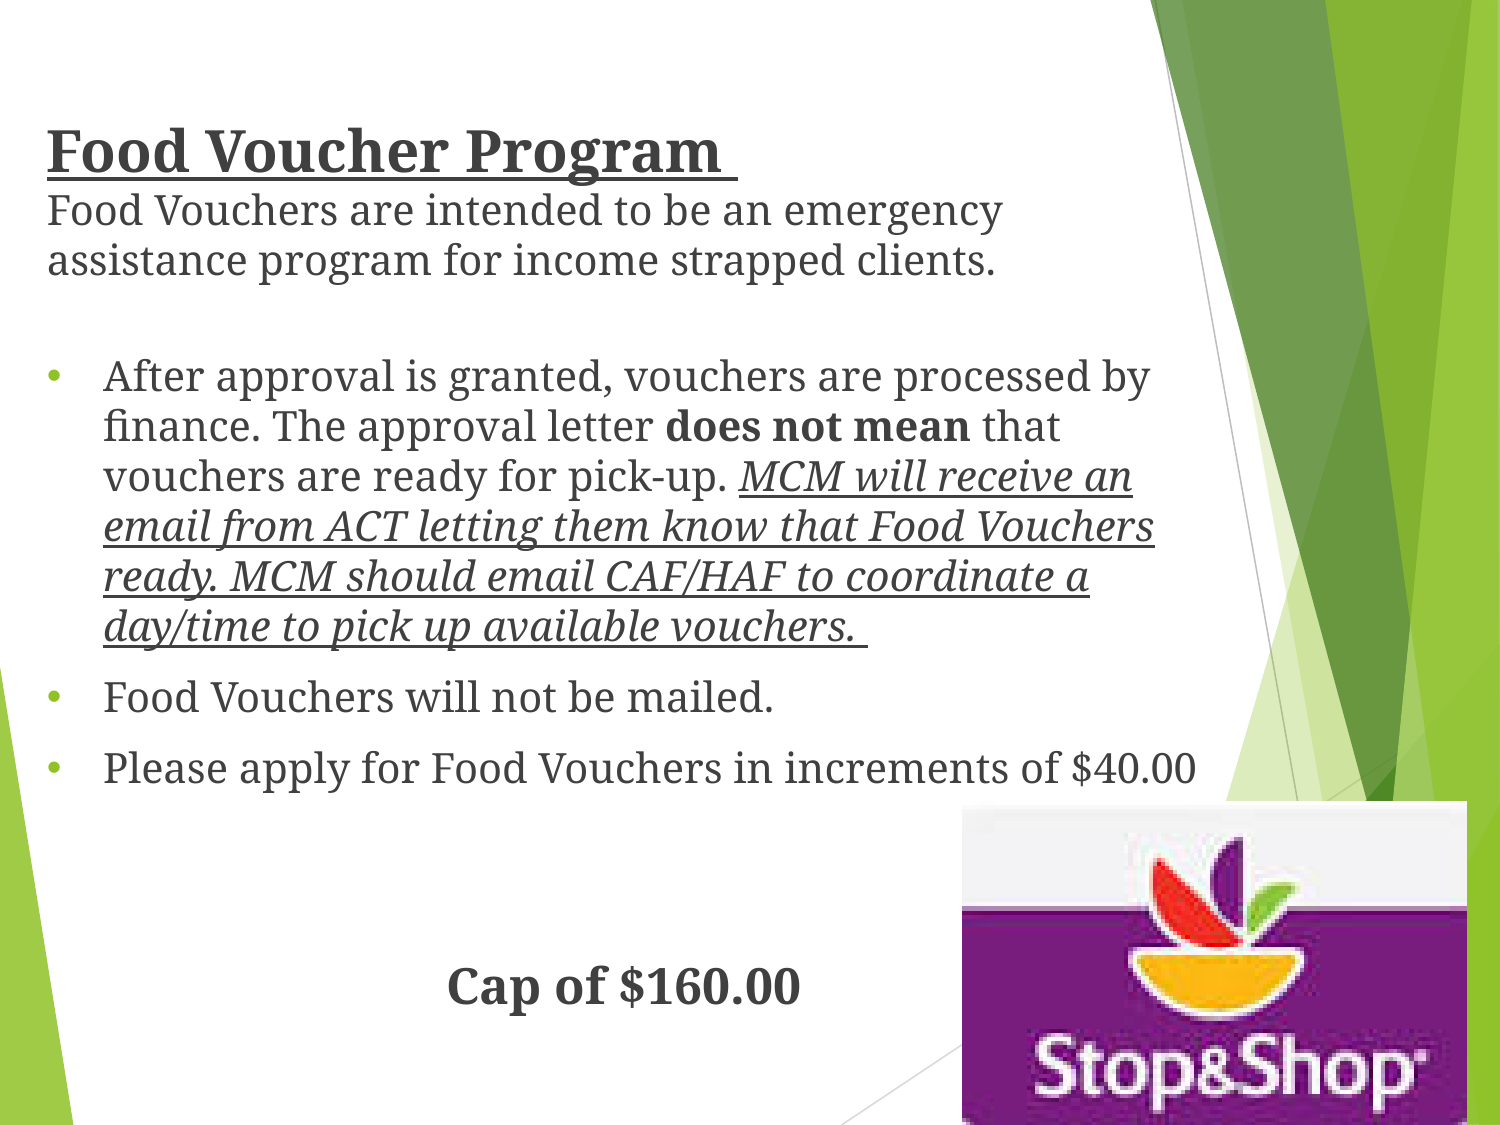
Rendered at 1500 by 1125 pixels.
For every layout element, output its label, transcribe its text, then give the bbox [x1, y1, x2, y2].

picture [962, 801, 1467, 1125]
list Food Voucher Program Food Vouchers are intended to be an emergency assistance program for income strapped clients. After approval is granted, vouchers are processed by finance. The approval letter does not mean that vouchers are ready for pick-up. MCM will receive an email from ACT letting them know that Food Vouchers ready. MCM should email CAF/HAF to coordinate a day/time to pick up available vouchers. Food Vouchers will not be mailed. Please apply for Food Vouchers in increments of $40.00 Cap of $160.00 [31, 106, 1216, 932]
